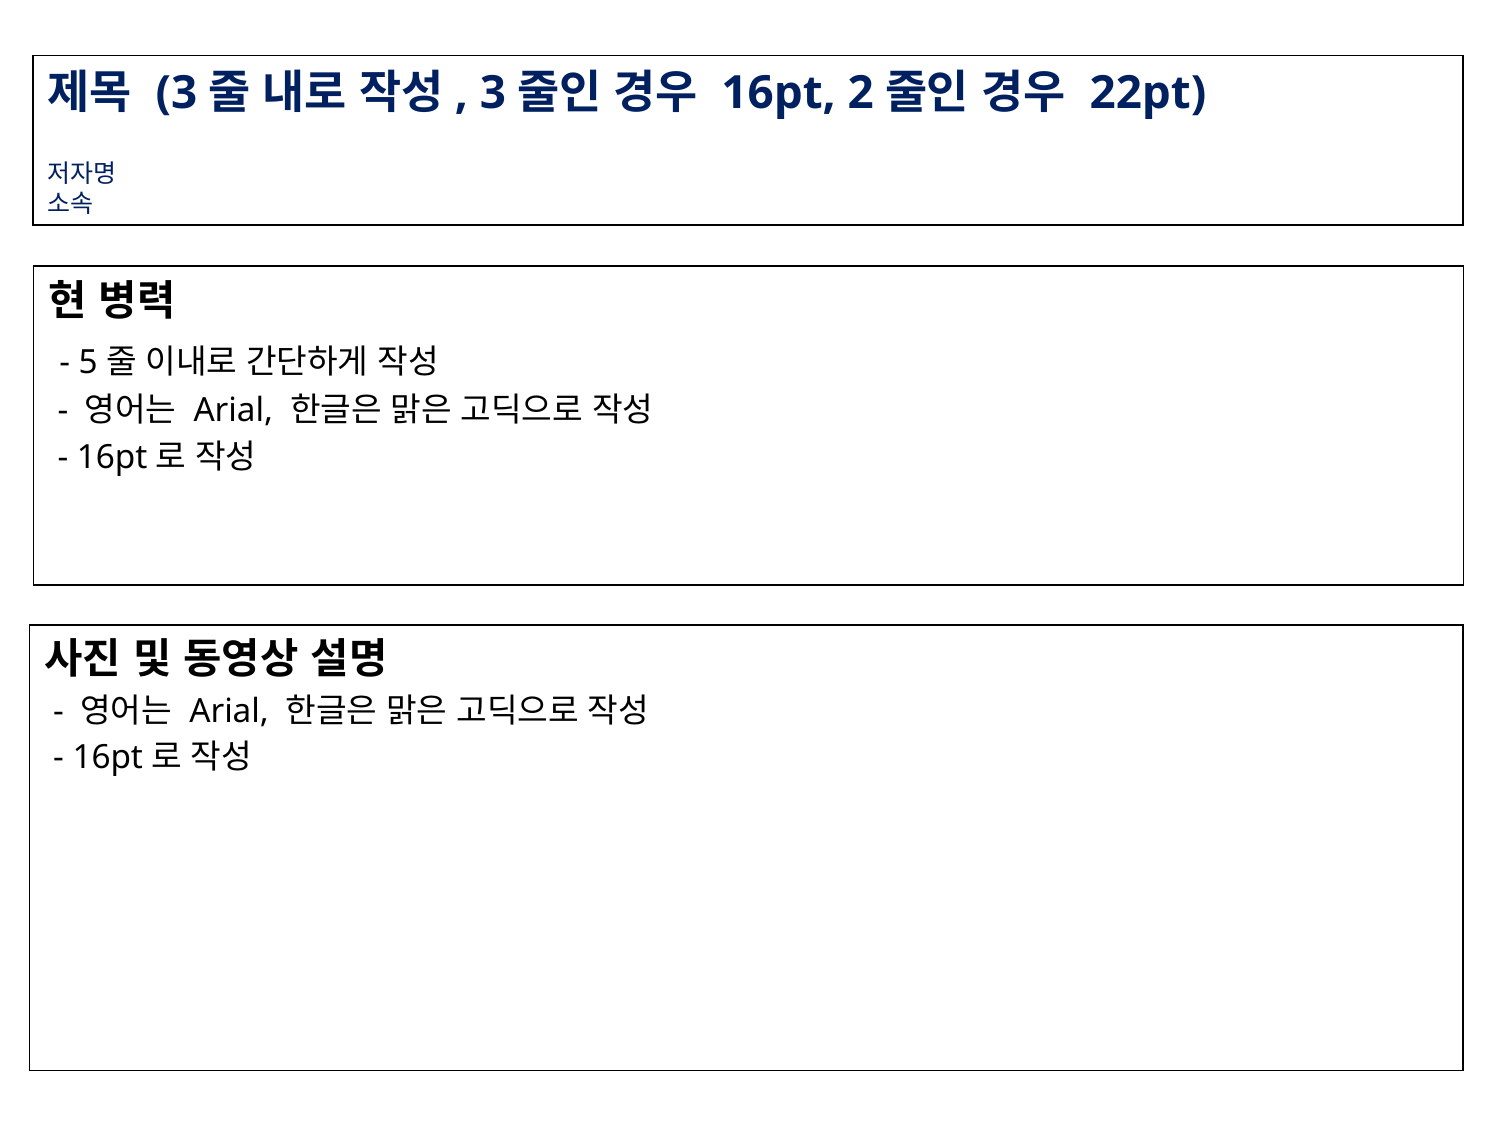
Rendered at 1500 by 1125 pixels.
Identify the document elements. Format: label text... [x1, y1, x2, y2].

text_box 제목 (3줄 내로 작성, 3줄인 경우 16pt, 2줄인 경우 22pt) 저자명 소속 [33, 55, 1463, 225]
list 현 병력 - 5줄 이내로 간단하게 작성 - 영어는 Arial, 한글은 맑은 고딕으로 작성 - 16pt로 작성 [33, 265, 1464, 586]
text_box 사진 및 동영상 설명 - 영어는 Arial, 한글은 맑은 고딕으로 작성 - 16pt로 작성 [29, 624, 1463, 1071]
